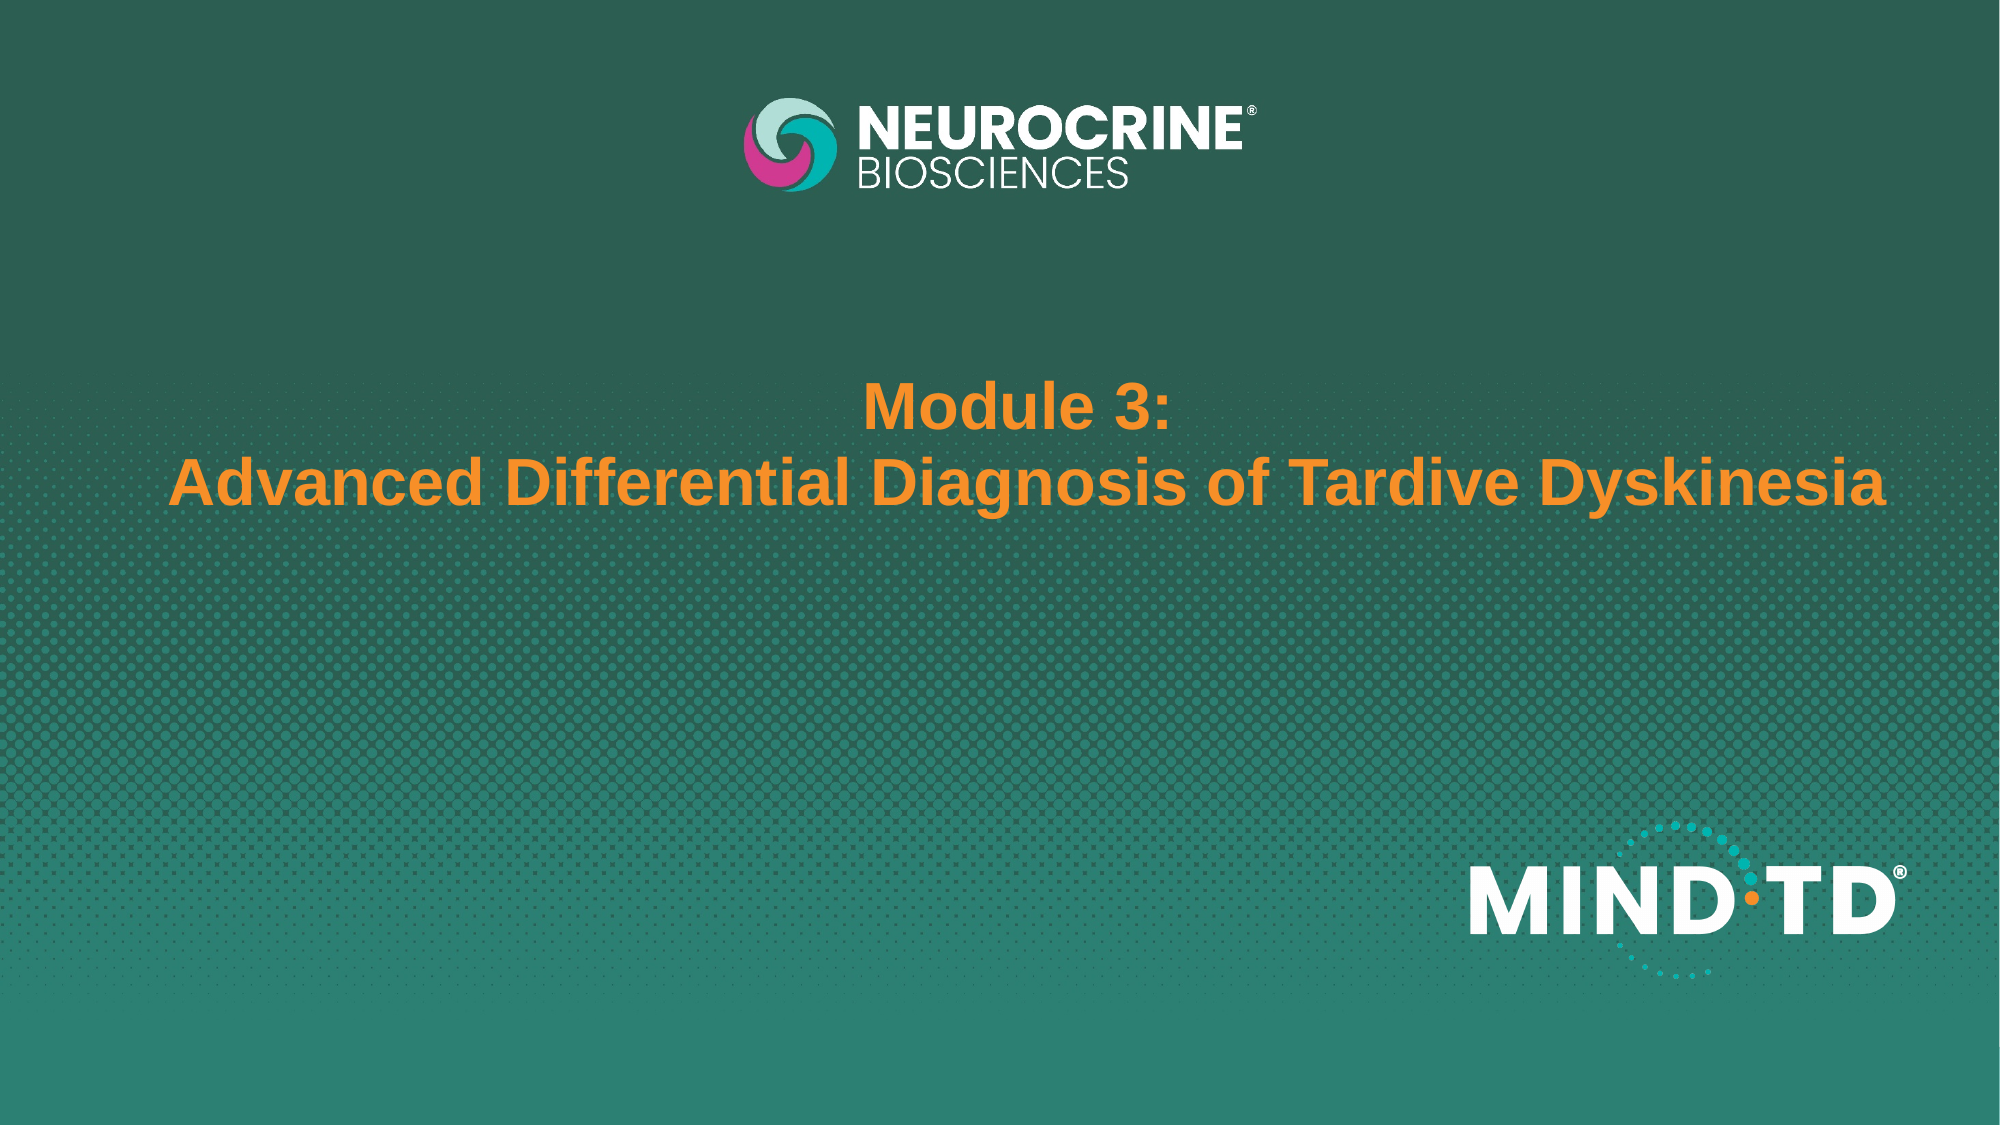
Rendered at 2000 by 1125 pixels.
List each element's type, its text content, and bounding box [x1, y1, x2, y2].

title Module 3: Advanced Differential Diagnosis of Tardive Dyskinesia [160, 292, 1895, 521]
picture [0, 0, 2000, 1046]
